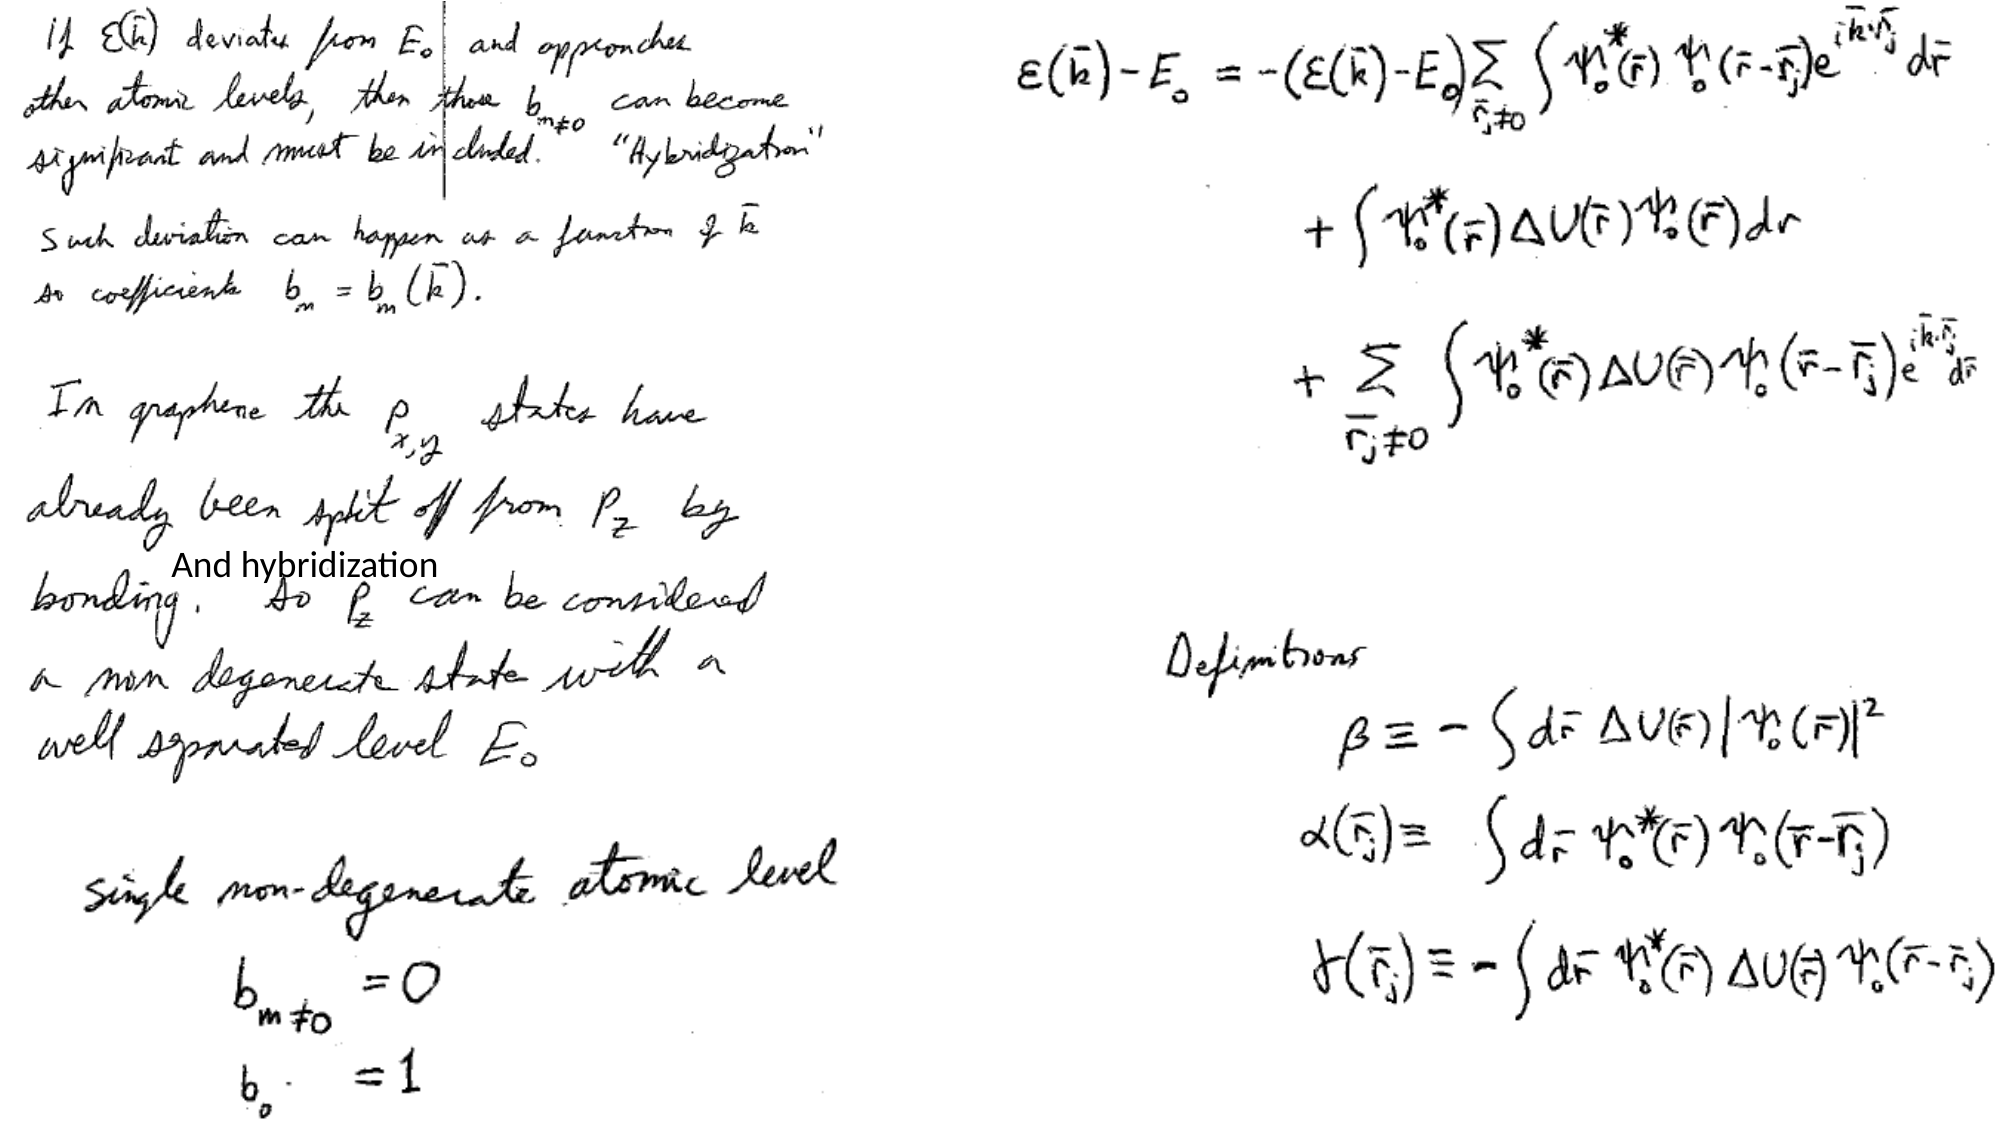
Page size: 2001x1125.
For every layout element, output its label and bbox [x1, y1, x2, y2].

picture [1151, 615, 2000, 1022]
picture [1004, 0, 2000, 477]
picture [0, 1, 849, 784]
picture [26, 831, 851, 1124]
